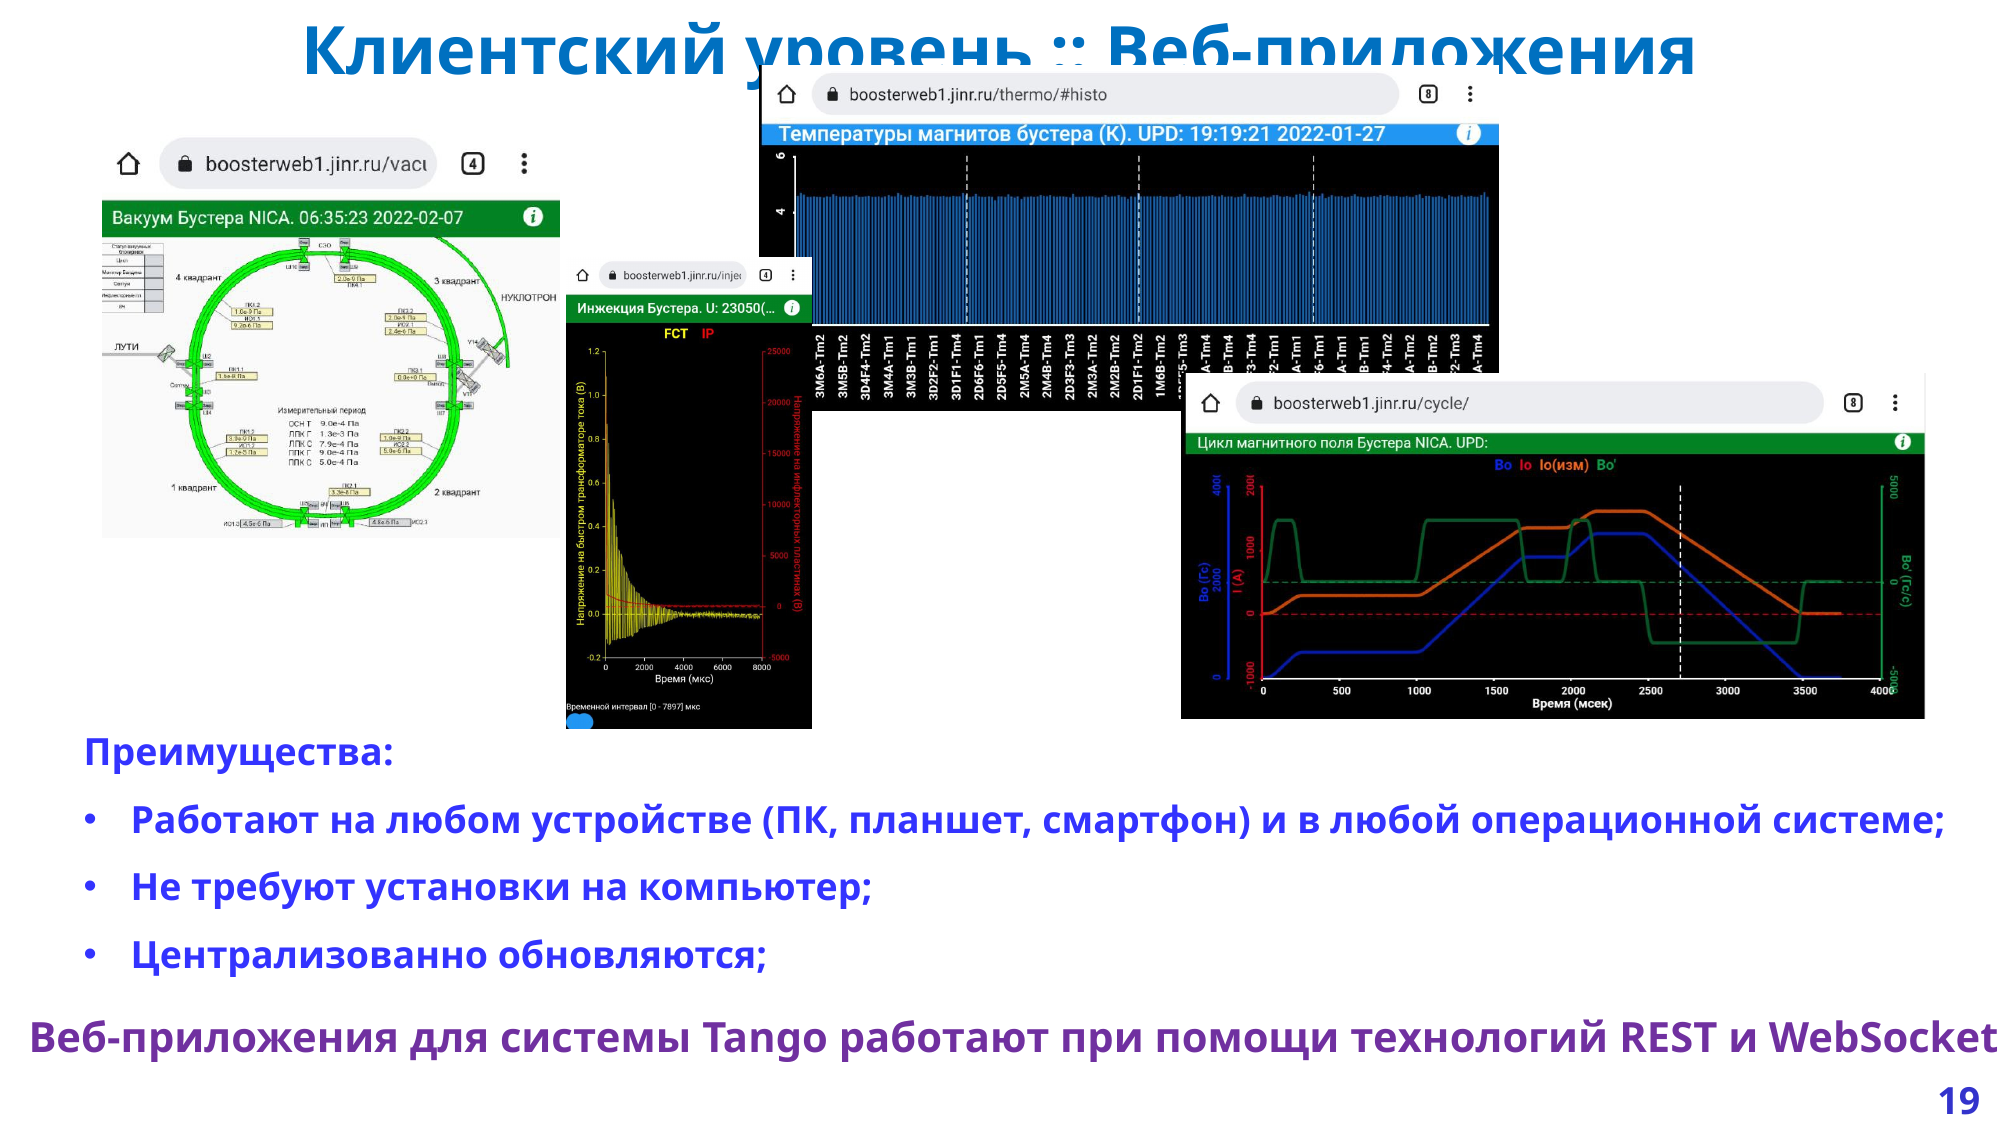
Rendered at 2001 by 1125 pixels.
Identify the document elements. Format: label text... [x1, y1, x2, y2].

picture [565, 65, 1927, 730]
slide_number 19 [1922, 1069, 2000, 1125]
text_box Веб-приложения для системы Tango работают при помощи технологий REST и WebSocket [13, 978, 2000, 1069]
title Клиентский уровень :: Веб-приложения [0, 0, 2000, 150]
text_box Преимущества: Работают на любом устройстве (ПК, планшет, смартфон) и в любой операционной системе; Не требуют установки на компьютер; Централизованно обновляются; [69, 698, 2000, 978]
picture [102, 127, 561, 538]
